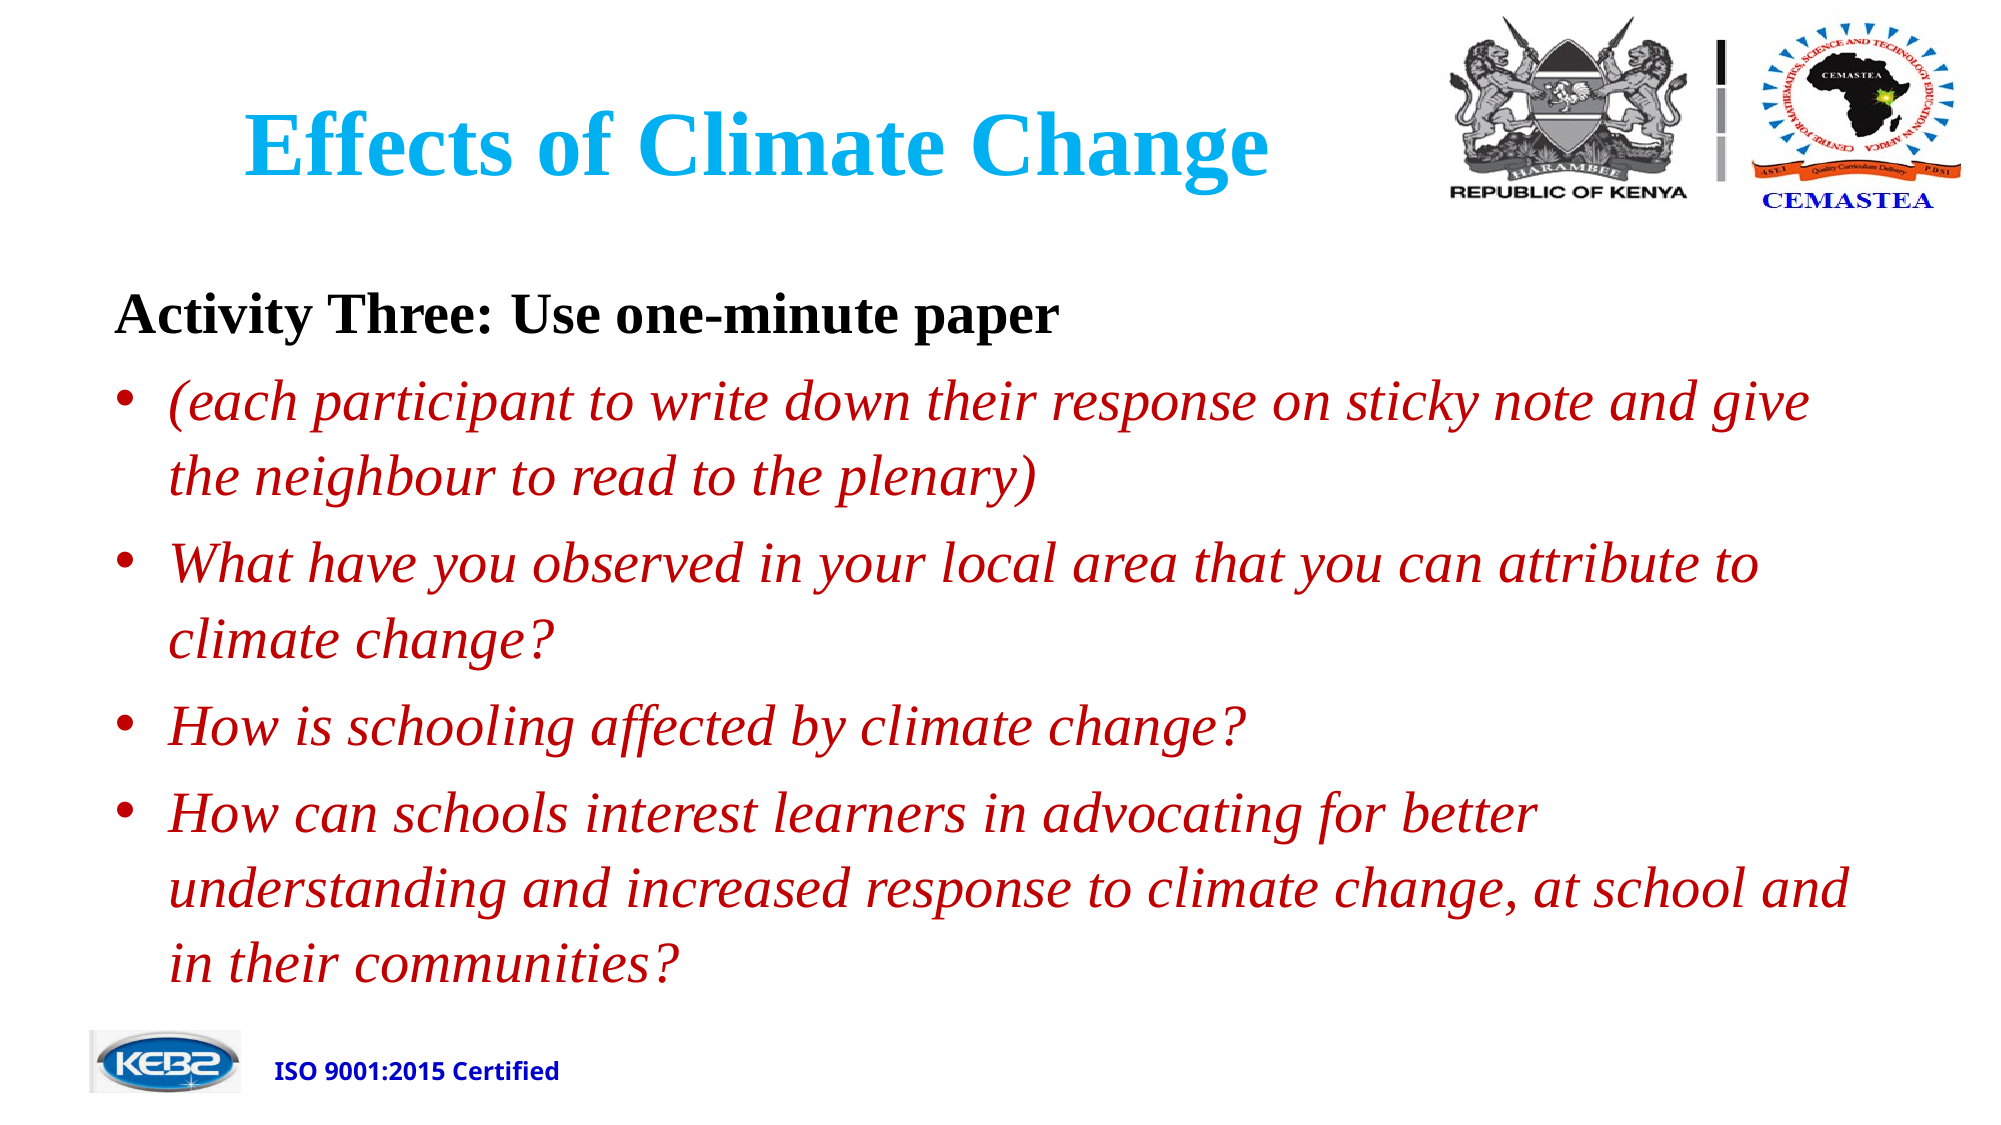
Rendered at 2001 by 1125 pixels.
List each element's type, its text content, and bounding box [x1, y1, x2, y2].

picture [89, 1030, 241, 1093]
list Activity Three: Use one-minute paper (each participant to write down their response on sticky note and give the neighbour to read to the plenary) What have you observed in your local area that you can attribute to climate change? How is schooling affected by climate change? How can schools interest learners in advocating for better understanding and increased response to climate change, at school and in their communities? [99, 262, 1900, 1005]
picture [1412, 9, 2000, 225]
title Effects of Climate Change [99, 45, 1416, 233]
